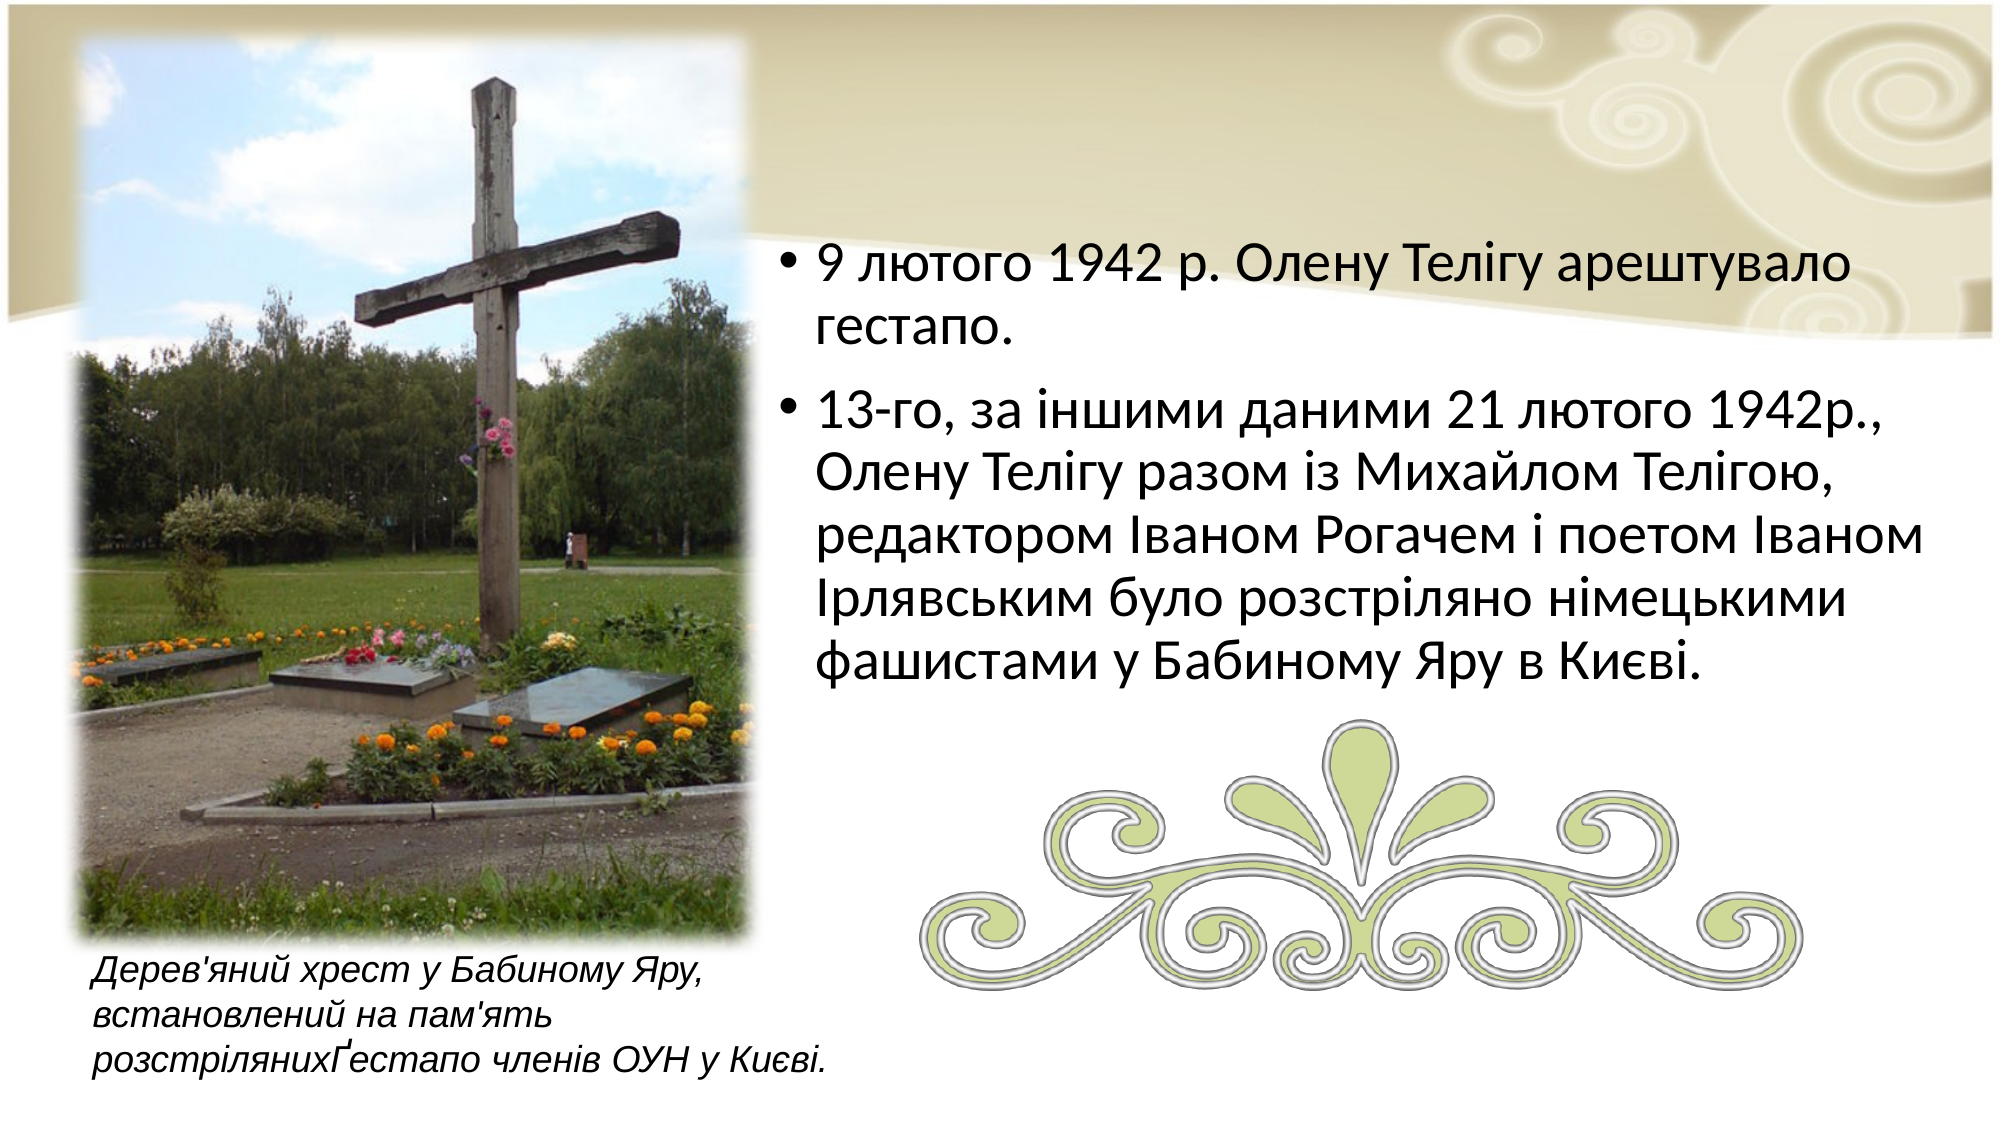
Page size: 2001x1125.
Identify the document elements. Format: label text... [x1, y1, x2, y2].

picture [0, 0, 2001, 1125]
list 9 лютого 1942 р. Олену Телігу арештувало гестапо. 13-го, за іншими даними 21 лютого 1942р., Олену Телігу разом із Михайлом Телігою, редактором Іваном Рогачем і поетом Іваном Ірлявським було розстріляно німецькими фашистами у Бабиному Яру в Києві. [764, 223, 1978, 938]
text_box Дерев'яний хрест у Бабиному Яру, встановлений на пам'ять розстрілянихҐестапо членів ОУН у Києві. [78, 937, 849, 1088]
